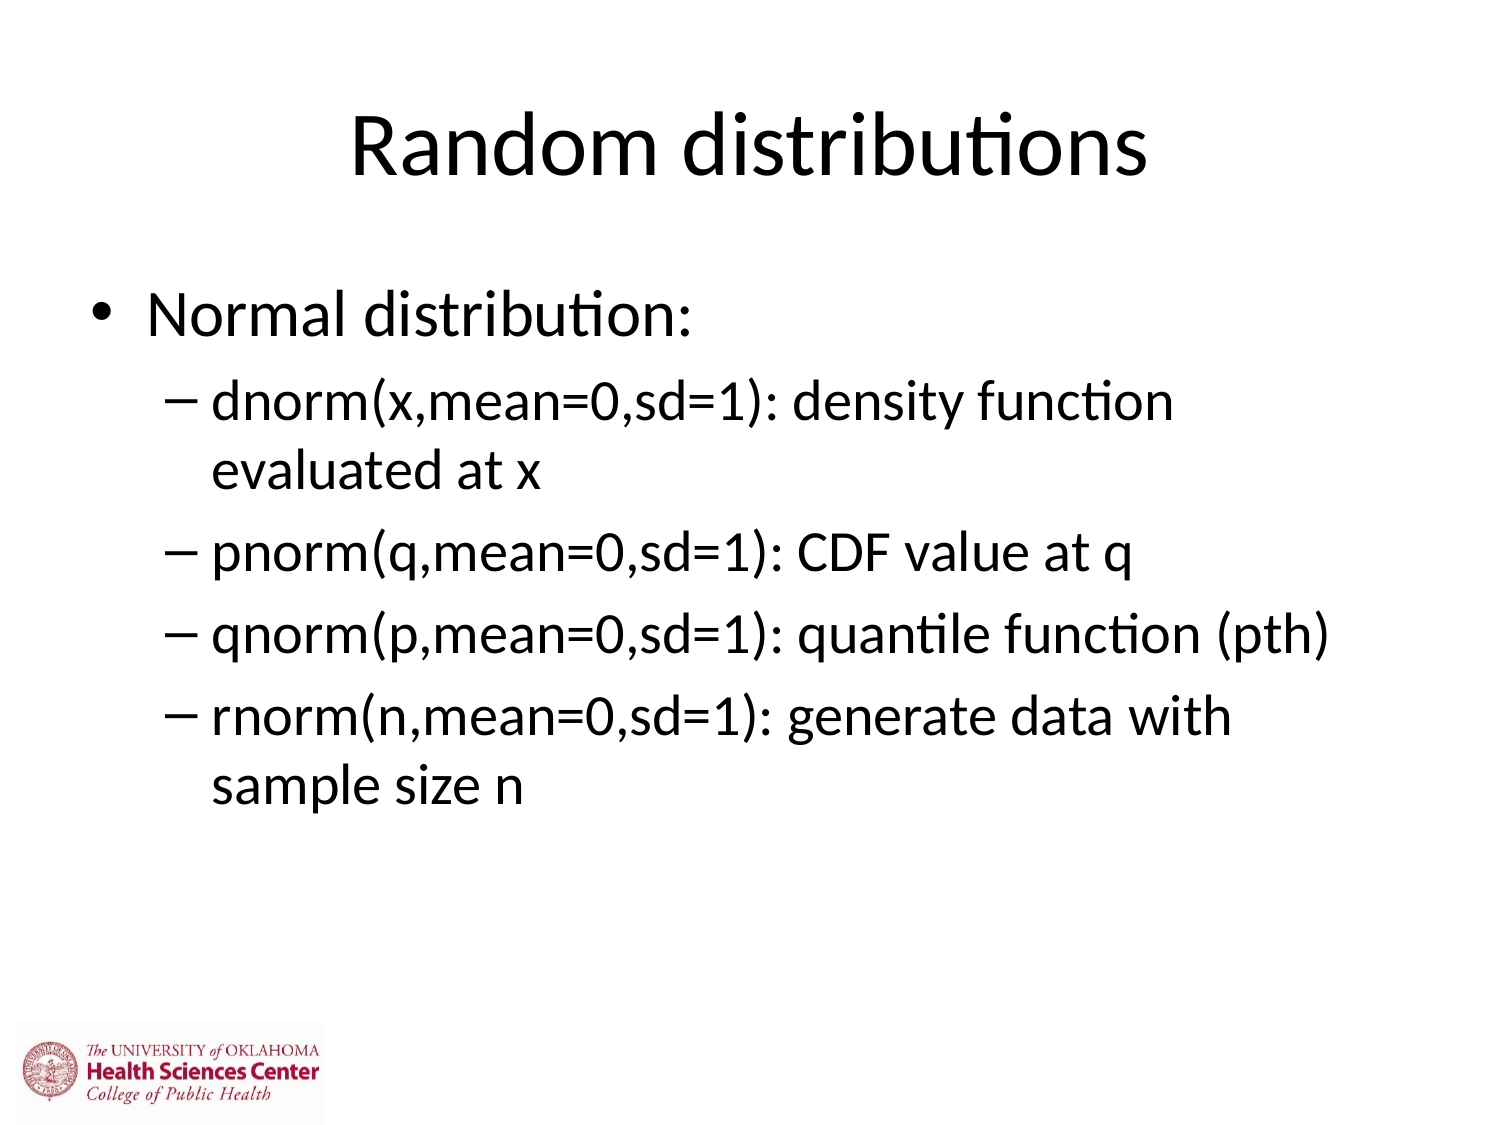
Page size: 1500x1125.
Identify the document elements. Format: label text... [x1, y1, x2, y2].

picture [15, 1022, 325, 1125]
list Normal distribution: dnorm(x,mean=0,sd=1): density function evaluated at x pnorm(q,mean=0,sd=1): CDF value at q qnorm(p,mean=0,sd=1): quantile function (pth) rnorm(n,mean=0,sd=1): generate data with sample size n [75, 262, 1425, 1005]
title Random distributions [75, 45, 1425, 233]
